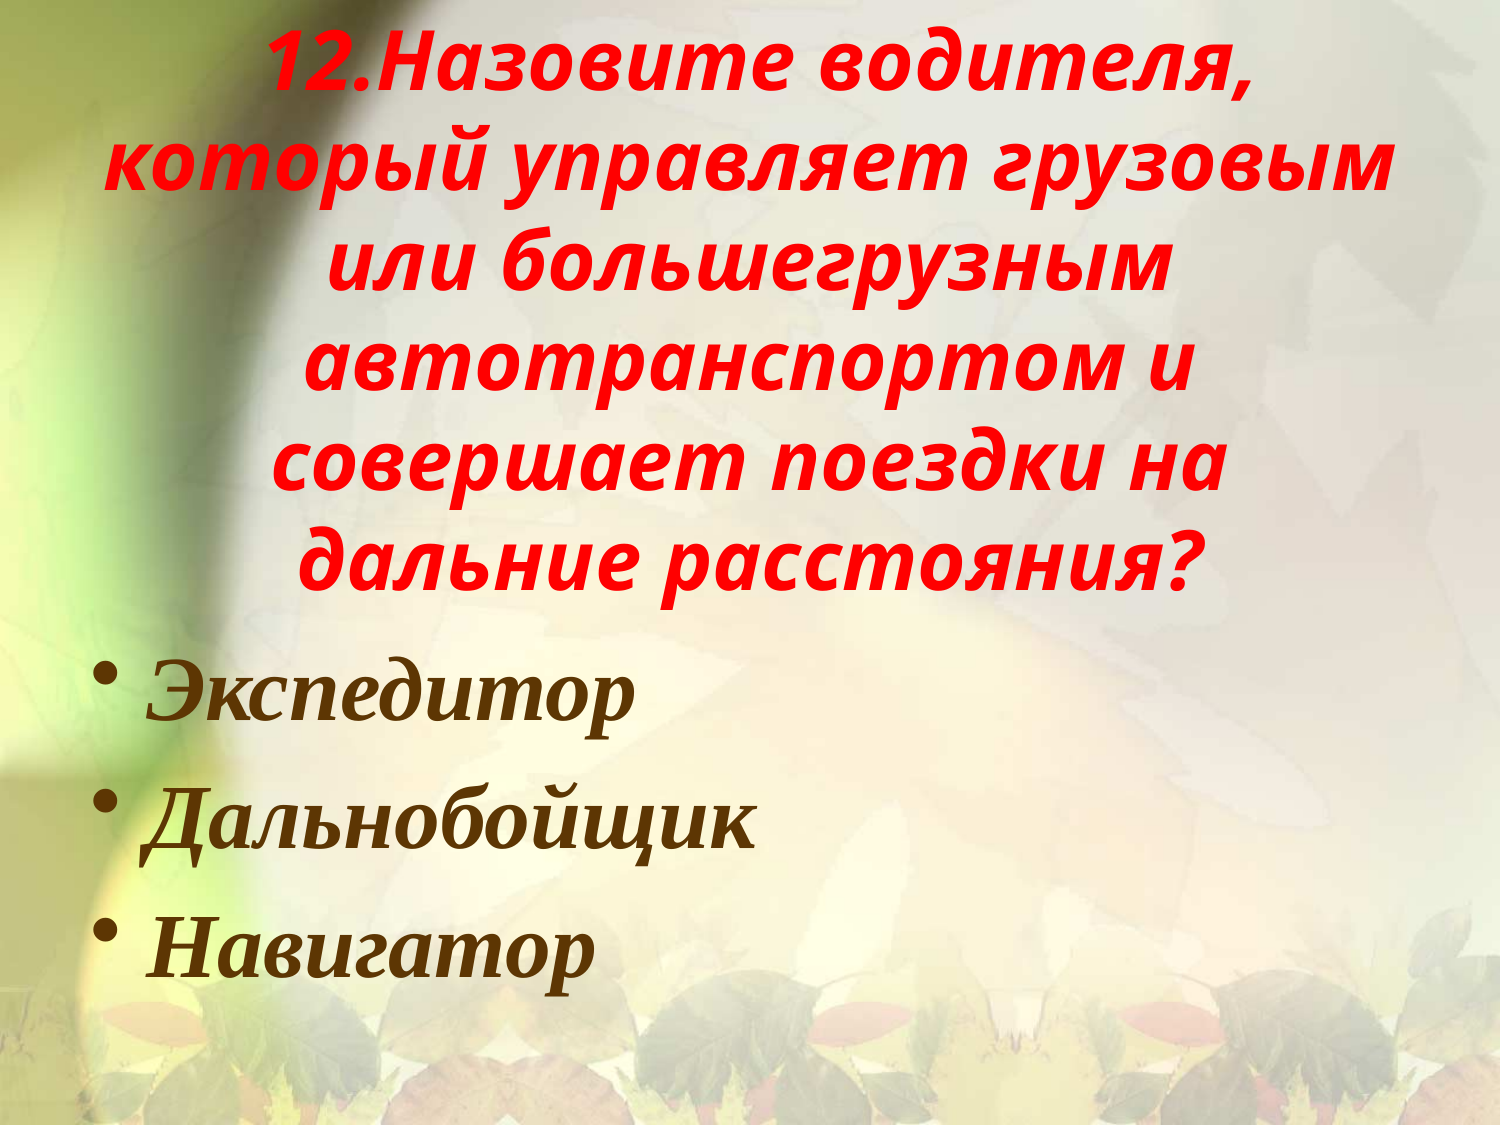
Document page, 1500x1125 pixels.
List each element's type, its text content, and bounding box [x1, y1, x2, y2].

title 12.Назовите водителя, который управляет грузовым или большегрузным автотранспортом и совершает поездки на дальние расстояния? [74, 105, 1426, 610]
list Экспедитор Дальнобойщик Навигатор [74, 620, 1426, 1006]
picture [0, 0, 1500, 1125]
